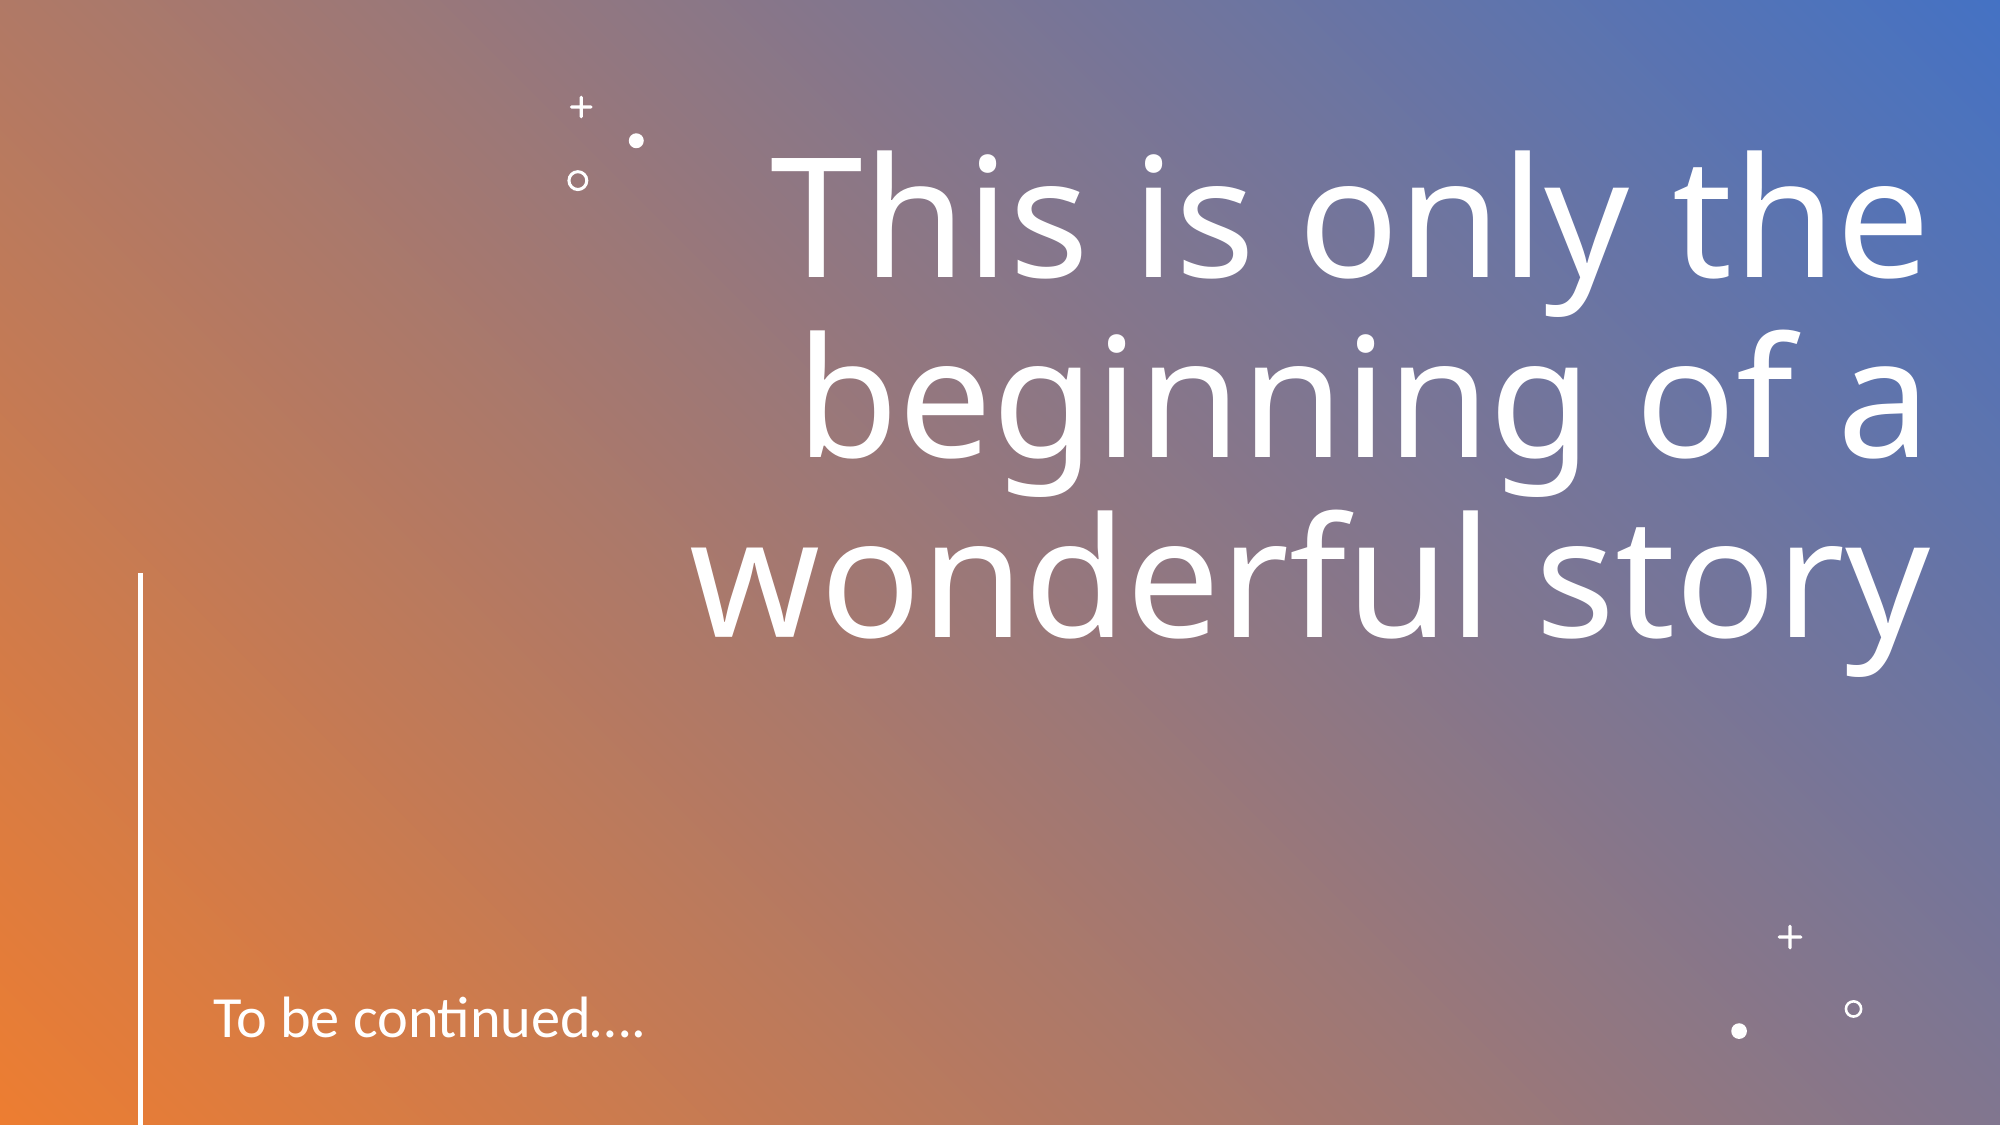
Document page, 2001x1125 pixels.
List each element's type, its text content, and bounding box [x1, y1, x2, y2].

text_box [567, 170, 589, 192]
text_box [628, 133, 644, 149]
text_box [0, 0, 2000, 1125]
text_box [569, 95, 593, 119]
text_box [1731, 1023, 1747, 1039]
list To be continued…. [198, 979, 1606, 1063]
title This is only the beginning of a wonderful story [292, 126, 1947, 810]
text_box [1844, 1000, 1863, 1018]
text_box [1777, 924, 1803, 950]
